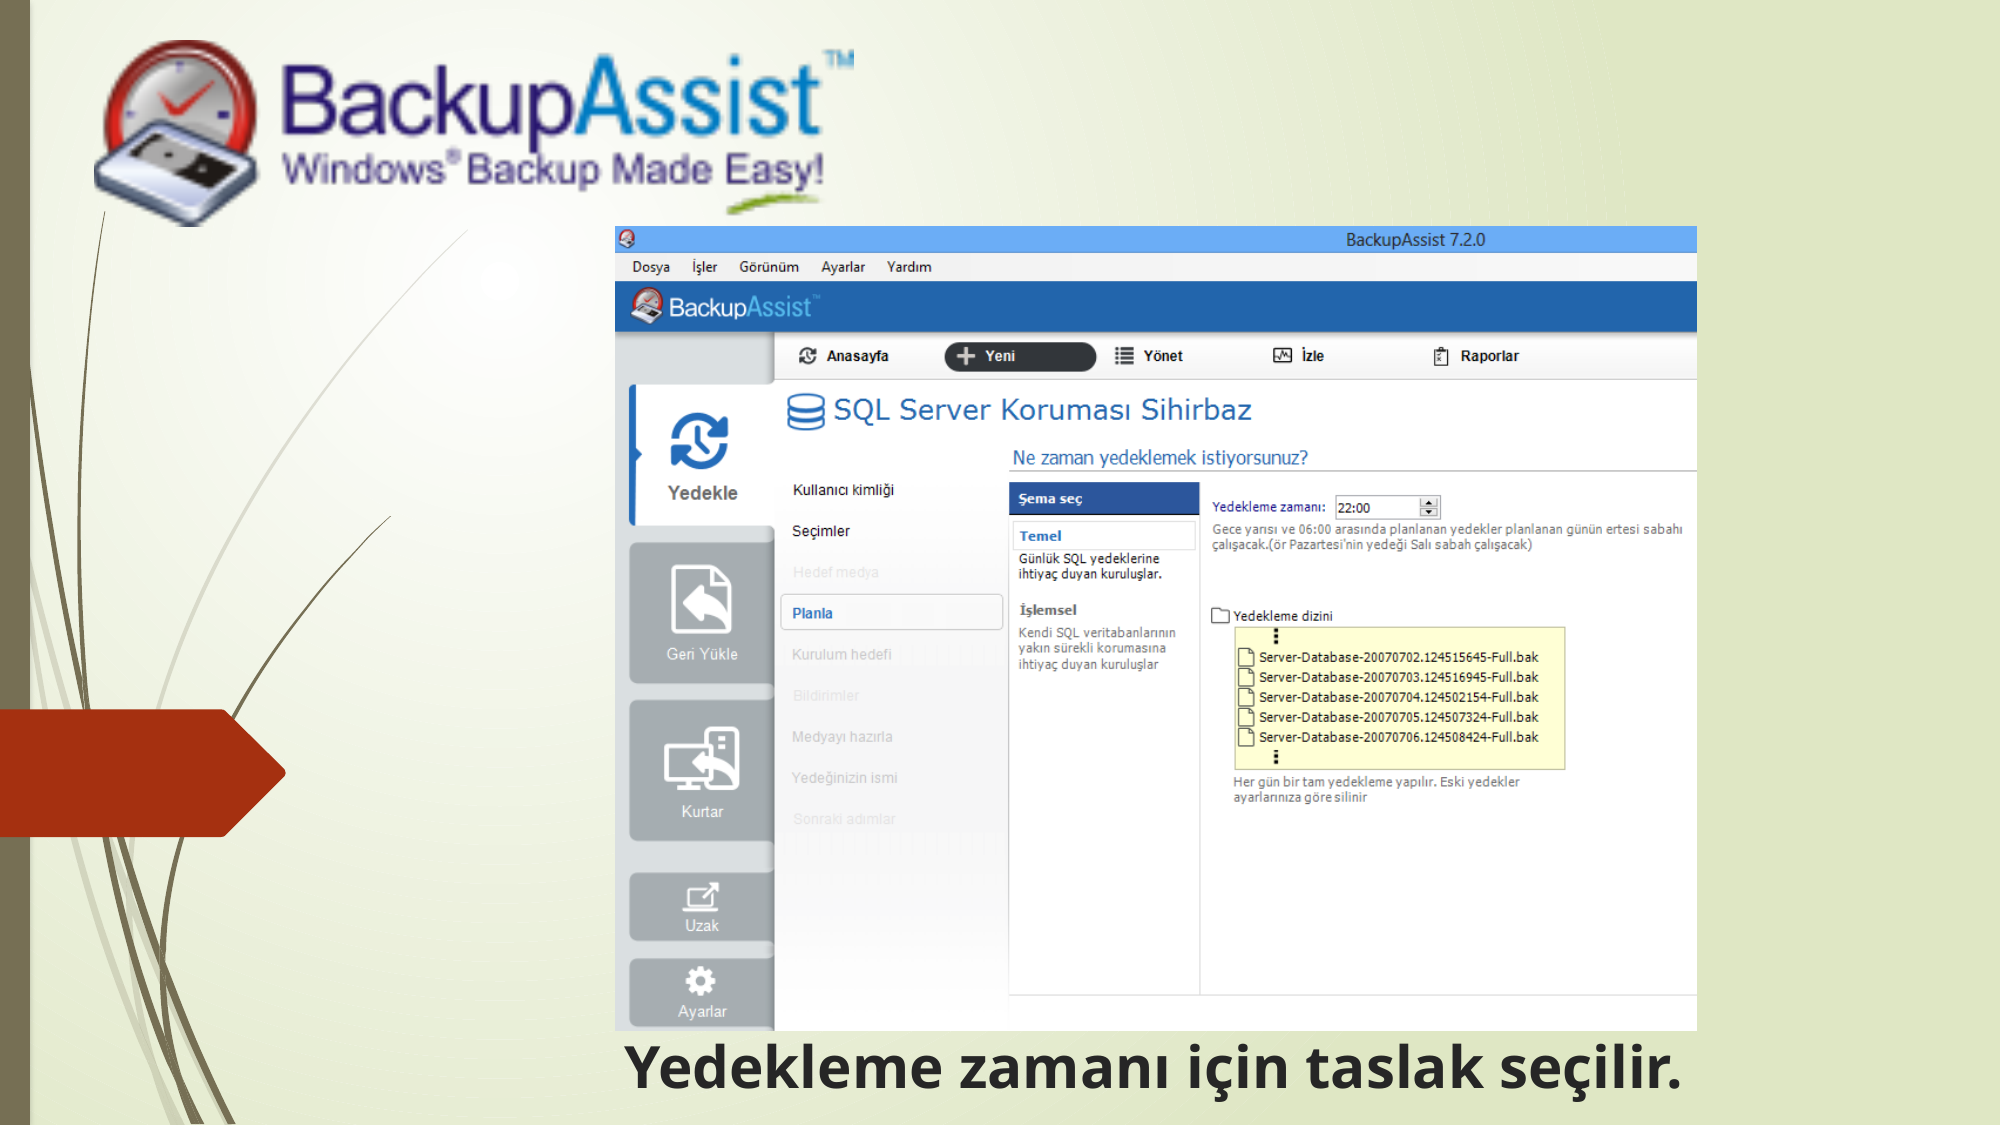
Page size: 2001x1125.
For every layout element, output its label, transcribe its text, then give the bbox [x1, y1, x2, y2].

title Yedekleme zamanı için taslak seçilir. [609, 766, 1703, 1108]
picture [94, 40, 1697, 1031]
